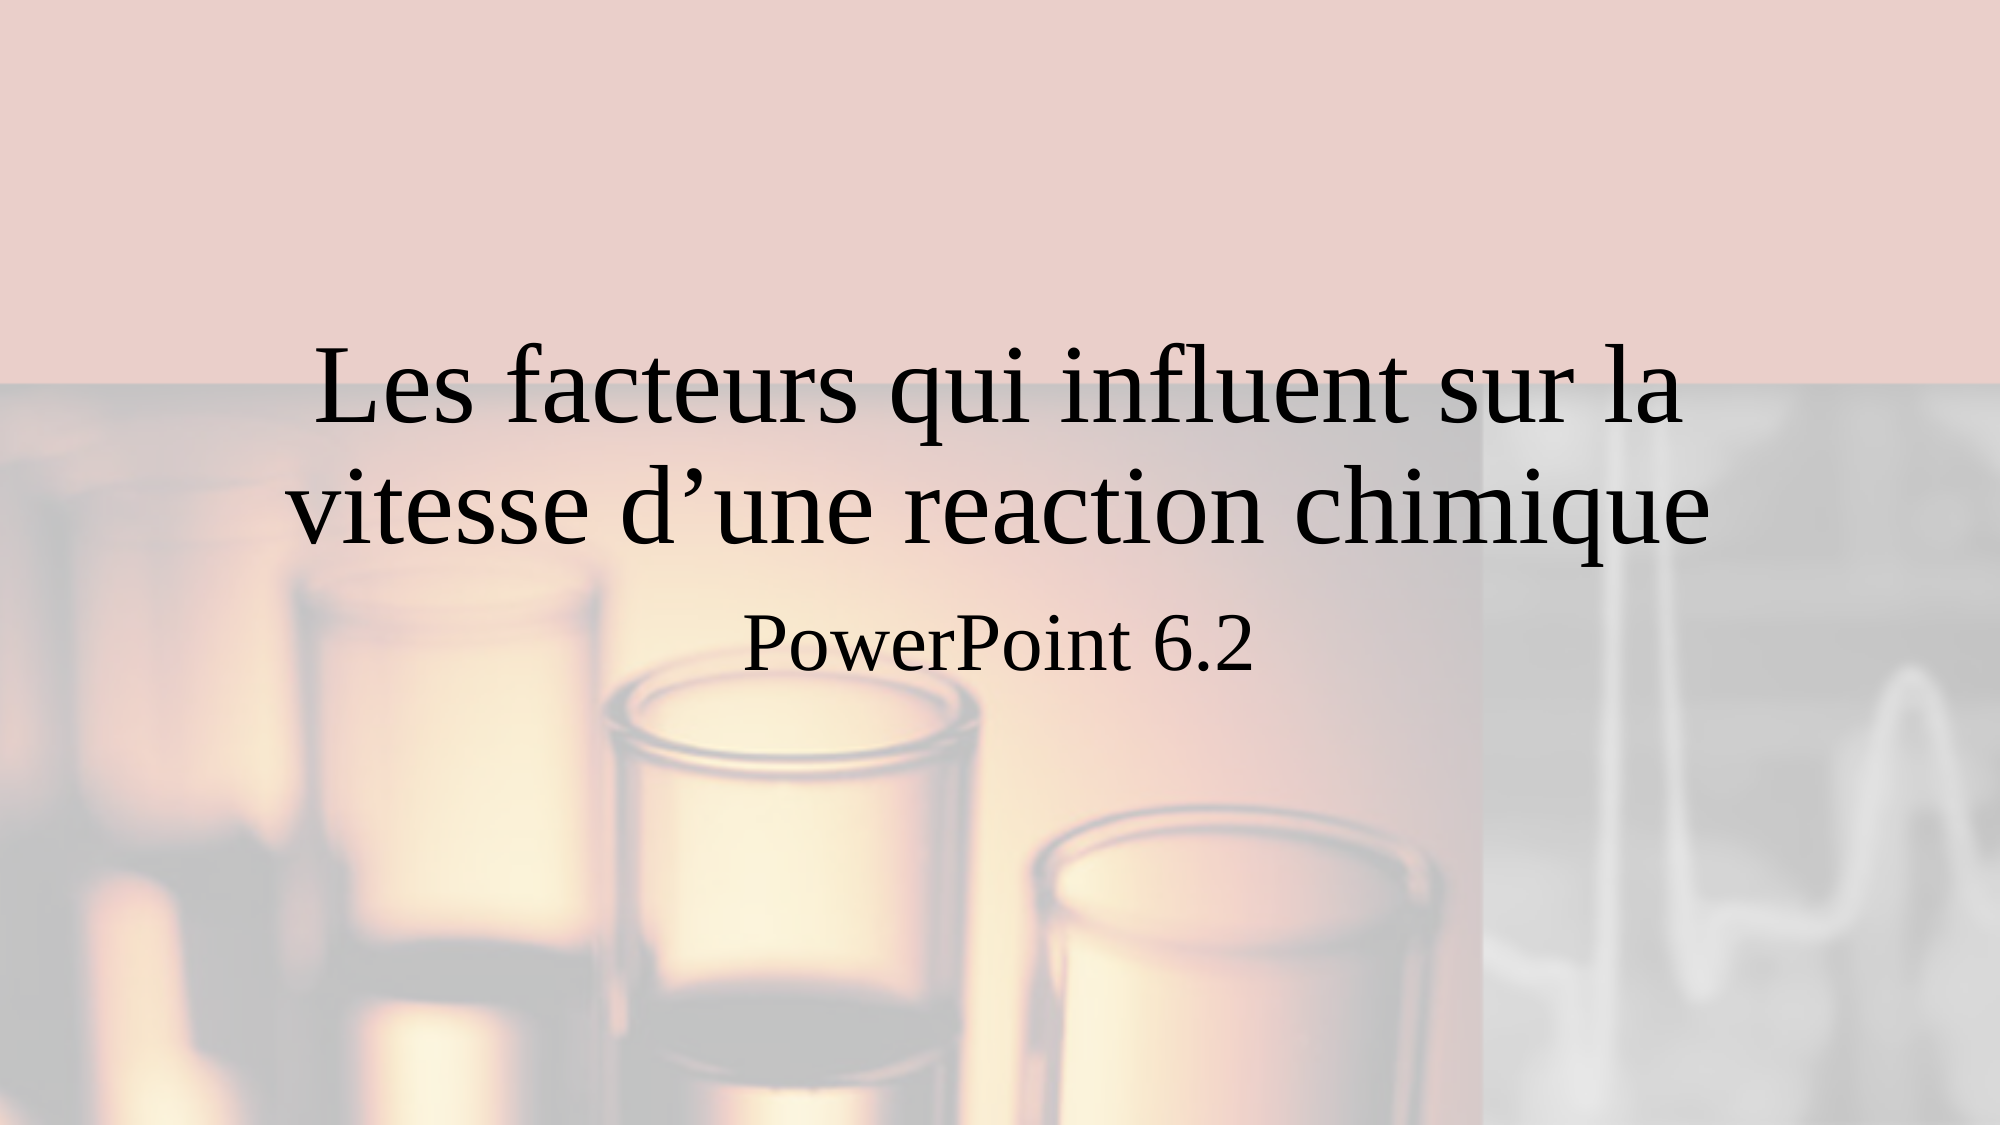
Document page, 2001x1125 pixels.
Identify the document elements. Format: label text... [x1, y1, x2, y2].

title Les facteurs qui influent sur la vitesse d’une reaction chimique [249, 184, 1750, 576]
subtitle PowerPoint 6.2 [249, 590, 1750, 947]
